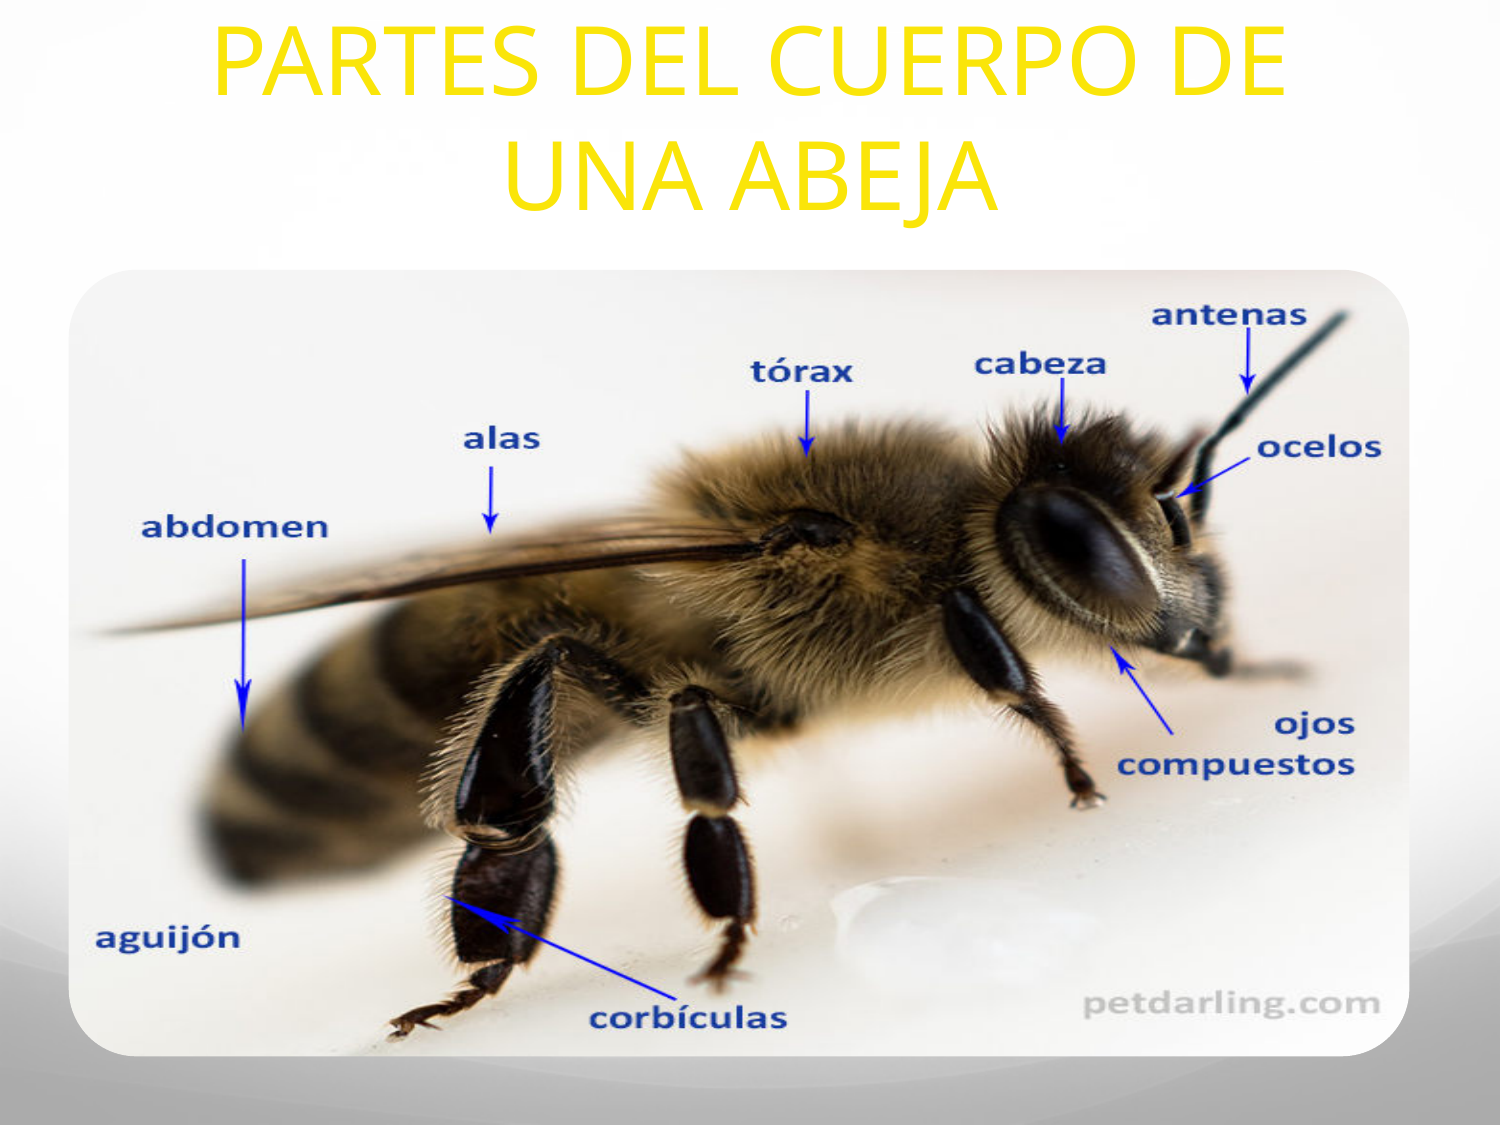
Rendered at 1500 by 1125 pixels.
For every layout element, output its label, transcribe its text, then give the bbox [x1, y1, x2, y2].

picture [68, 269, 1410, 1057]
title PARTES DEL CUERPO DE UNA ABEJA [90, 17, 1410, 237]
